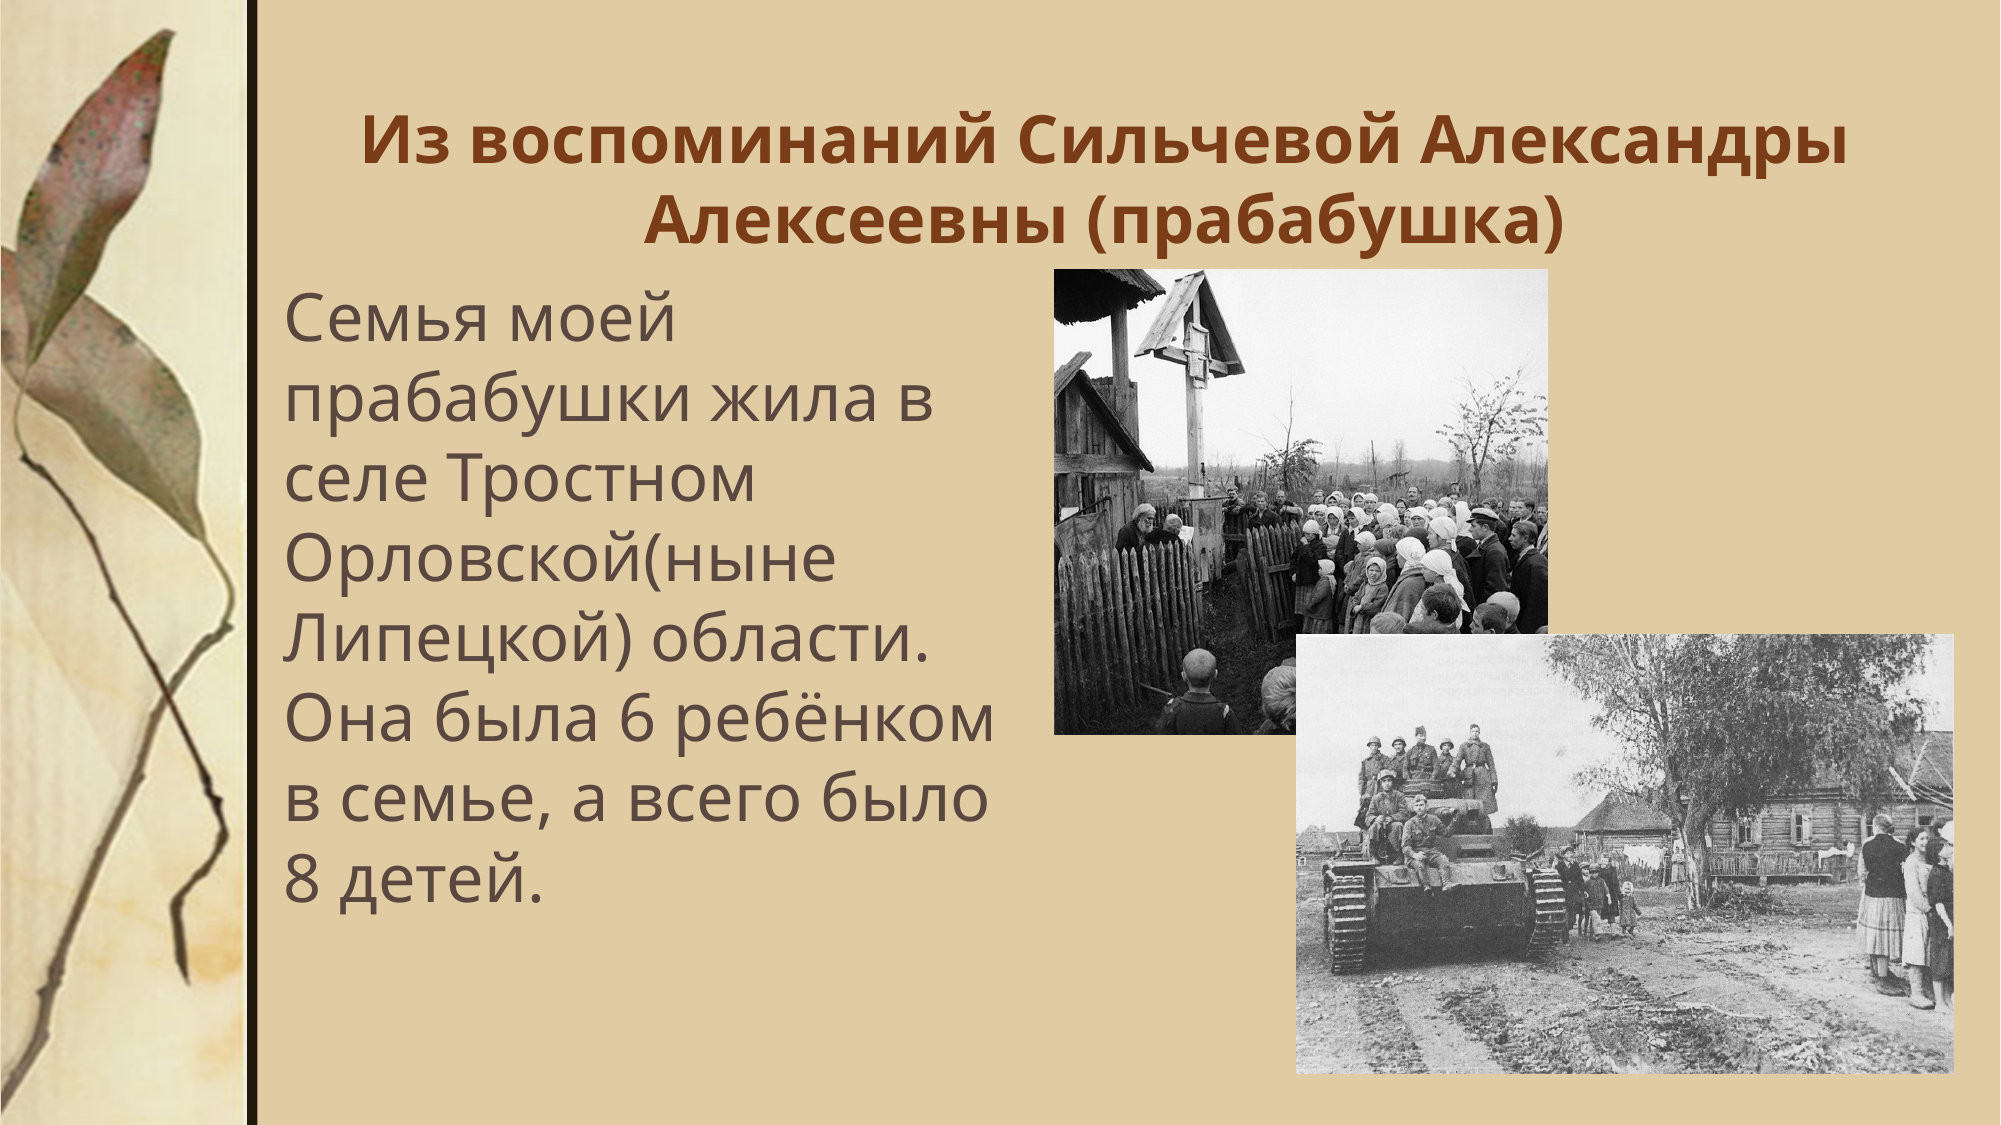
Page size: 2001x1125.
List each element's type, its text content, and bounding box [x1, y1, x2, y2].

list Семья моей прабабушки жила в селе Тростном Орловской(ныне Липецкой) области. Она была 6 ребёнком в семье, а всего было 8 детей. [255, 267, 1033, 966]
picture [1, 0, 247, 1125]
picture [1054, 269, 1954, 1074]
title Из воспоминаний Сильчевой Александры Алексеевны (прабабушка) [285, 83, 1926, 271]
